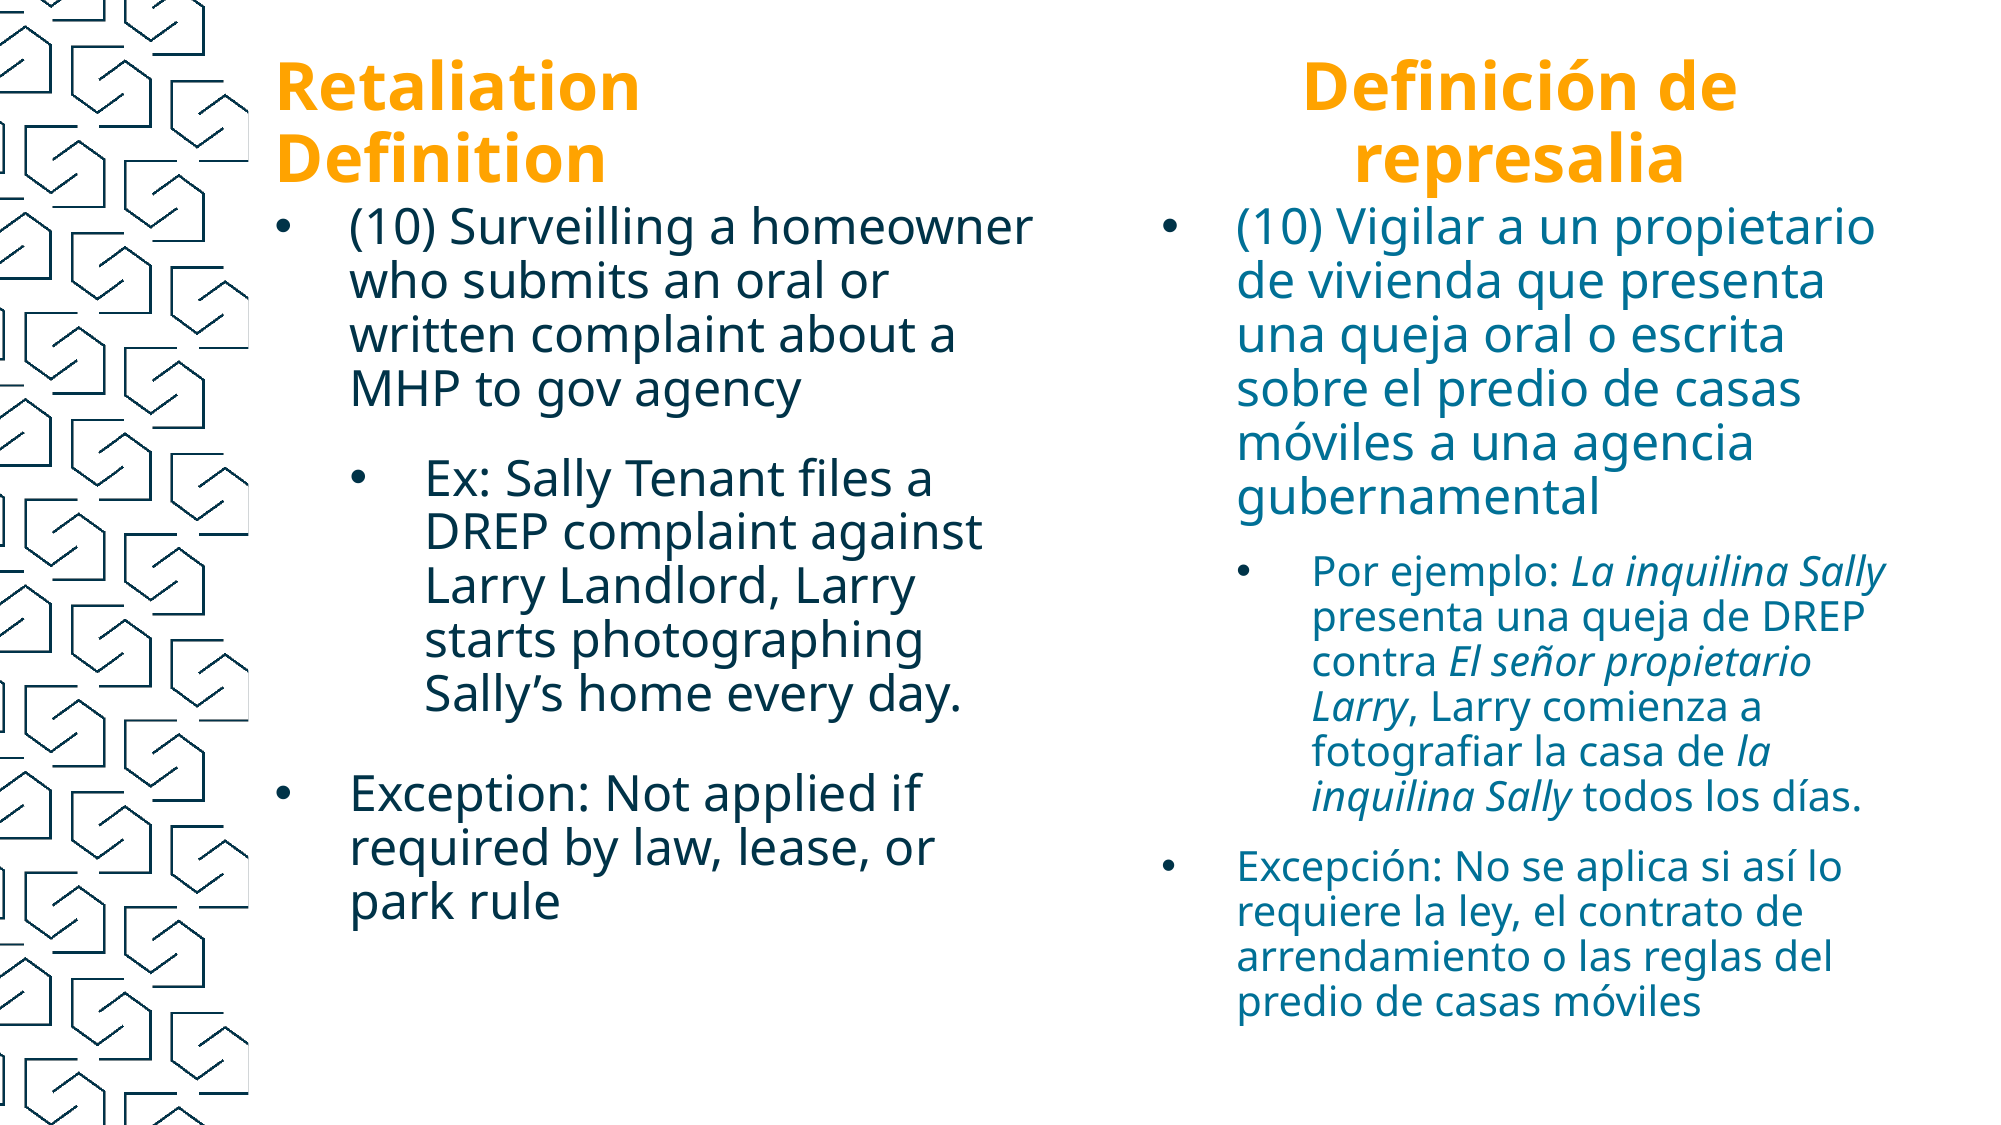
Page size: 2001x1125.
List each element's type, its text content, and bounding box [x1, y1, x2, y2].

picture [0, 216, 48, 276]
picture [0, 30, 48, 90]
picture [0, 589, 48, 650]
picture [0, 0, 249, 1125]
picture [0, 402, 48, 463]
picture [0, 775, 48, 836]
text_box (10) Surveilling a homeowner who submits an oral or written complaint about a MHP to gov agency Ex: Sally Tenant files a DREP complaint against Larry Landlord, Larry starts photographing Sally’s home every day. Exception: Not applied if required by law, lease, or park rule [259, 193, 1062, 1069]
picture [159, 1111, 198, 1125]
text_box (10) Vigilar a un propietario de vivienda que presenta una queja oral o escrita sobre el predio de casas móviles a una agencia gubernamental Por ejemplo: La inquilina Sally presenta una queja de DREP contra El señor propietario Larry, Larry comienza a fotografiar la casa de la inquilina Sally todos los días. Excepción: No se aplica si así lo requiere la ley, el contrato de arrendamiento o las reglas del predio de casas móviles [1137, 193, 1924, 1077]
picture [0, 961, 48, 1023]
text_box Retaliation Definition [259, 55, 978, 193]
text_box Definición de represalia [1137, 55, 1905, 194]
